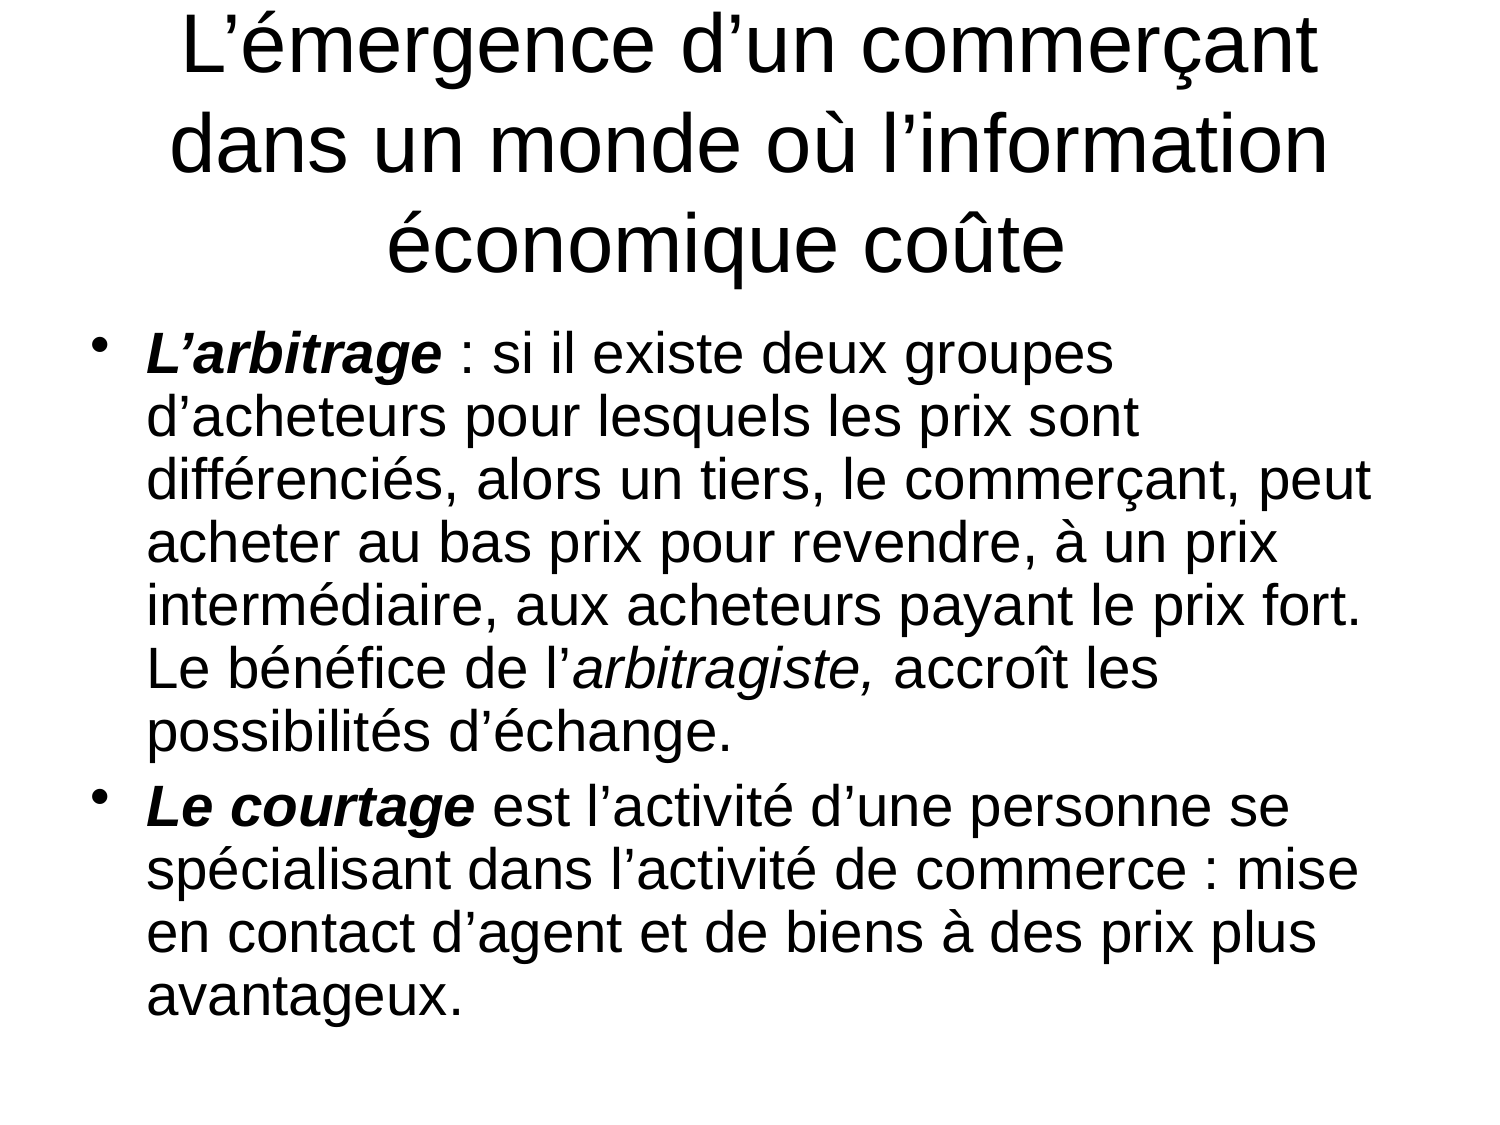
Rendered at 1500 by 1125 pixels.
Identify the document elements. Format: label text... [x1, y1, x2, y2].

list L’arbitrage : si il existe deux groupes d’acheteurs pour lesquels les prix sont différenciés, alors un tiers, le commerçant, peut acheter au bas prix pour revendre, à un prix intermédiaire, aux acheteurs payant le prix fort. Le bénéfice de l’arbitragiste, accroît les possibilités d’échange. Le courtage est l’activité d’une personne se spécialisant dans l’activité de commerce : mise en contact d’agent et de biens à des prix plus avantageux. [74, 315, 1426, 1059]
title L’émergence d’un commerçant dans un monde où l’information économique coûte [74, 44, 1426, 233]
